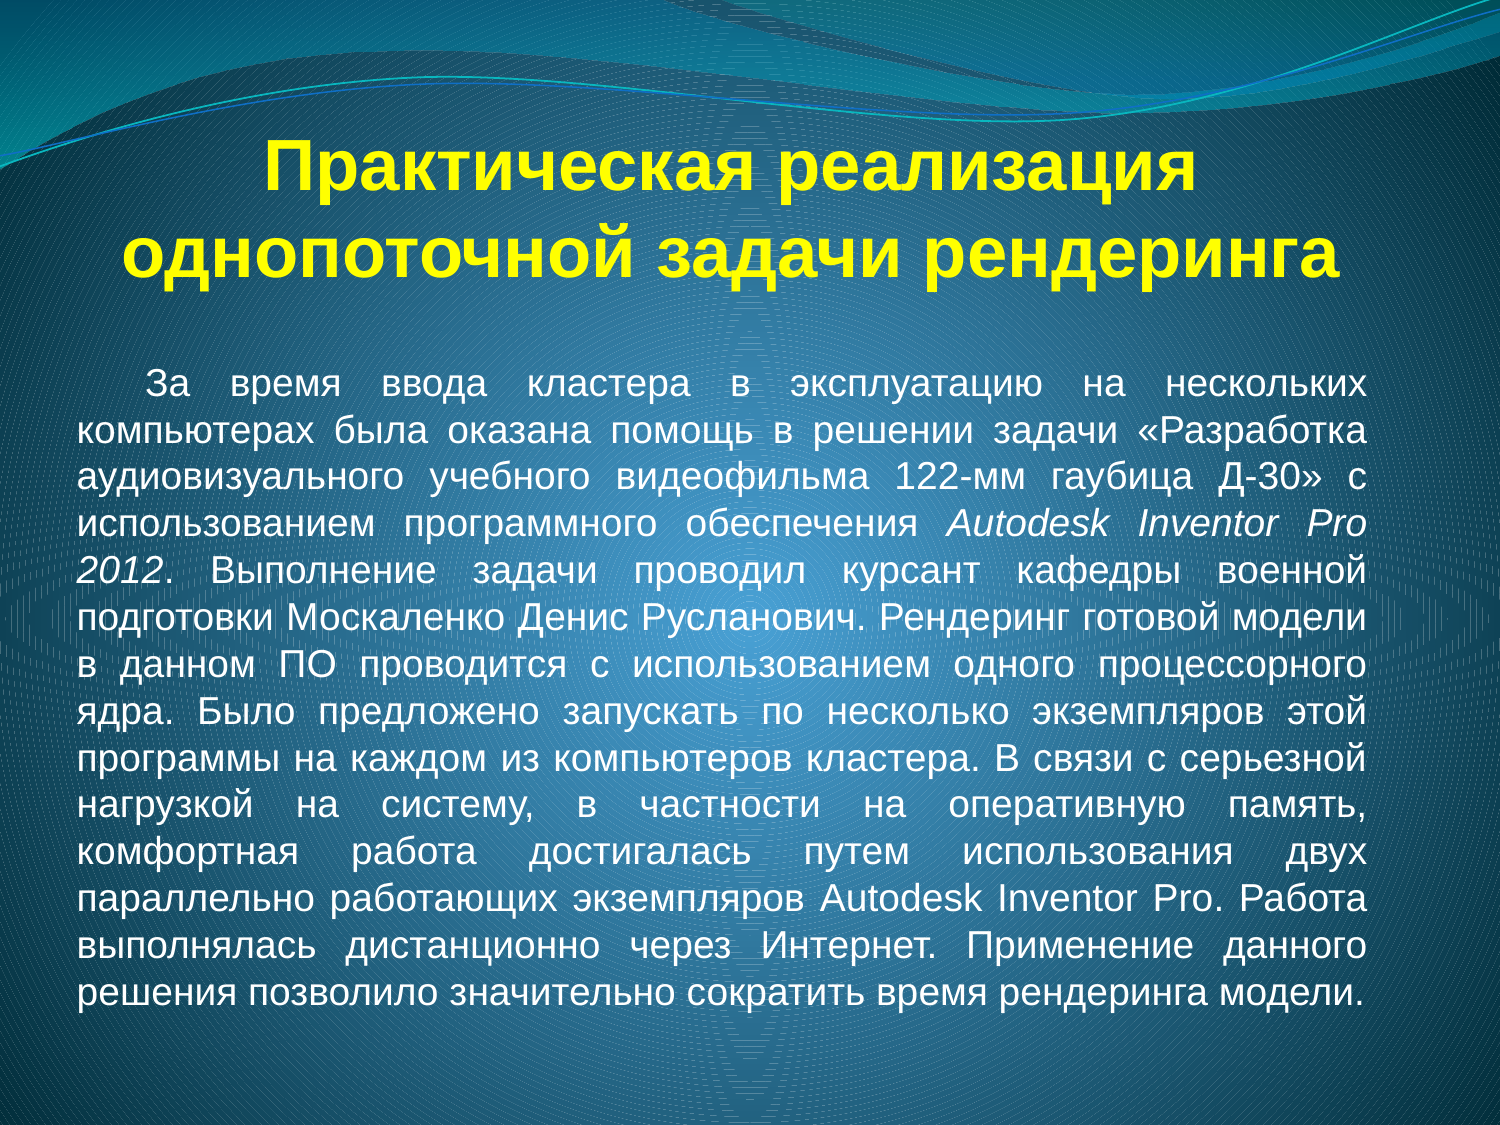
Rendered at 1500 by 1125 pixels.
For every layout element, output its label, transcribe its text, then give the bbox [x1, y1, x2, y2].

subtitle За время ввода кластера в эксплуатацию на нескольких компьютерах была оказана помощь в решении задачи «Разработка аудиовизуального учебного видеофильма 122-мм гаубица Д-30» с использованием программного обеспечения Autodesk Inventor Pro 2012. Выполнение задачи проводил курсант кафедры военной подготовки Москаленко Денис Русланович. Рендеринг готовой модели в данном ПО проводится с использованием одного процессорного ядра. Было предложено запускать по несколько экземпляров этой программы на каждом из компьютеров кластера. В связи с серьезной нагрузкой на систему, в частности на оперативную память, комфортная работа достигалась путем использования двух параллельно работающих экземпляров Autodesk Inventor Pro. Работа выполнялась дистанционно через Интернет. Применение данного решения позволило значительно сократить время рендеринга модели. [76, 349, 1376, 1047]
title Практическая реализация однопоточной задачи рендеринга [88, 113, 1377, 414]
